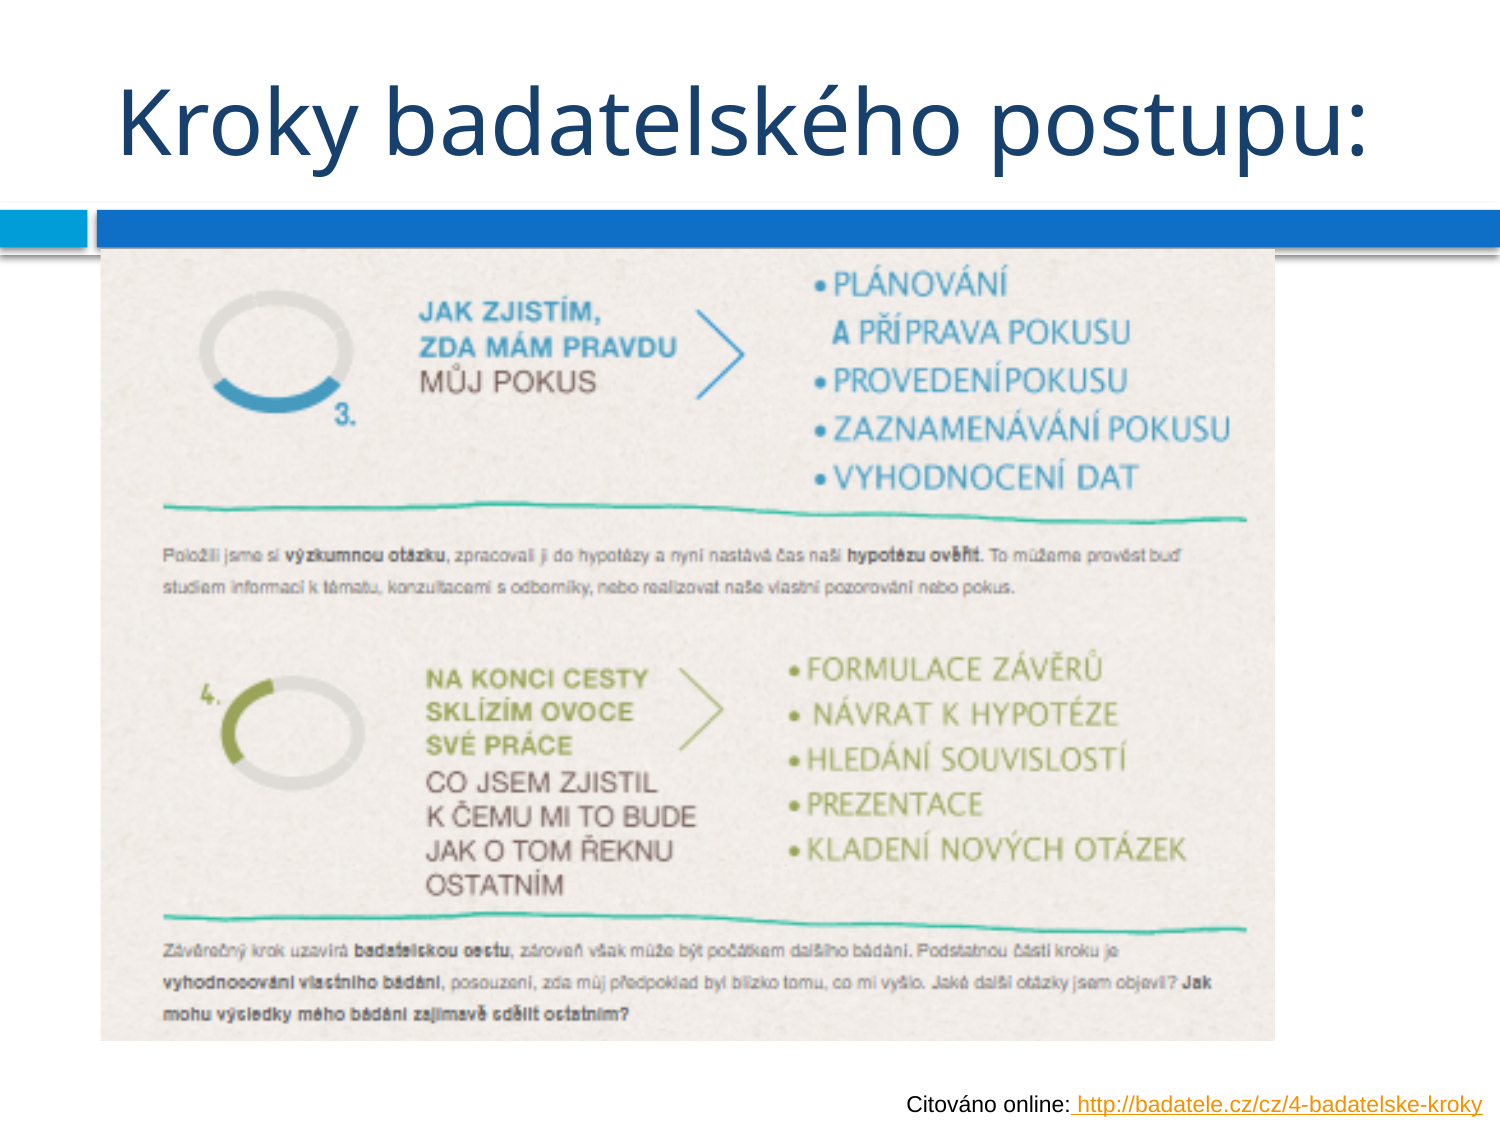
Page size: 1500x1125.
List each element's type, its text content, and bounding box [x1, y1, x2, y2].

text_box Citováno online: http://badatele.cz/cz/4-badatelske-kroky [891, 1082, 1500, 1125]
title Kroky badatelského postupu: [100, 37, 1438, 200]
picture [100, 248, 1276, 1041]
